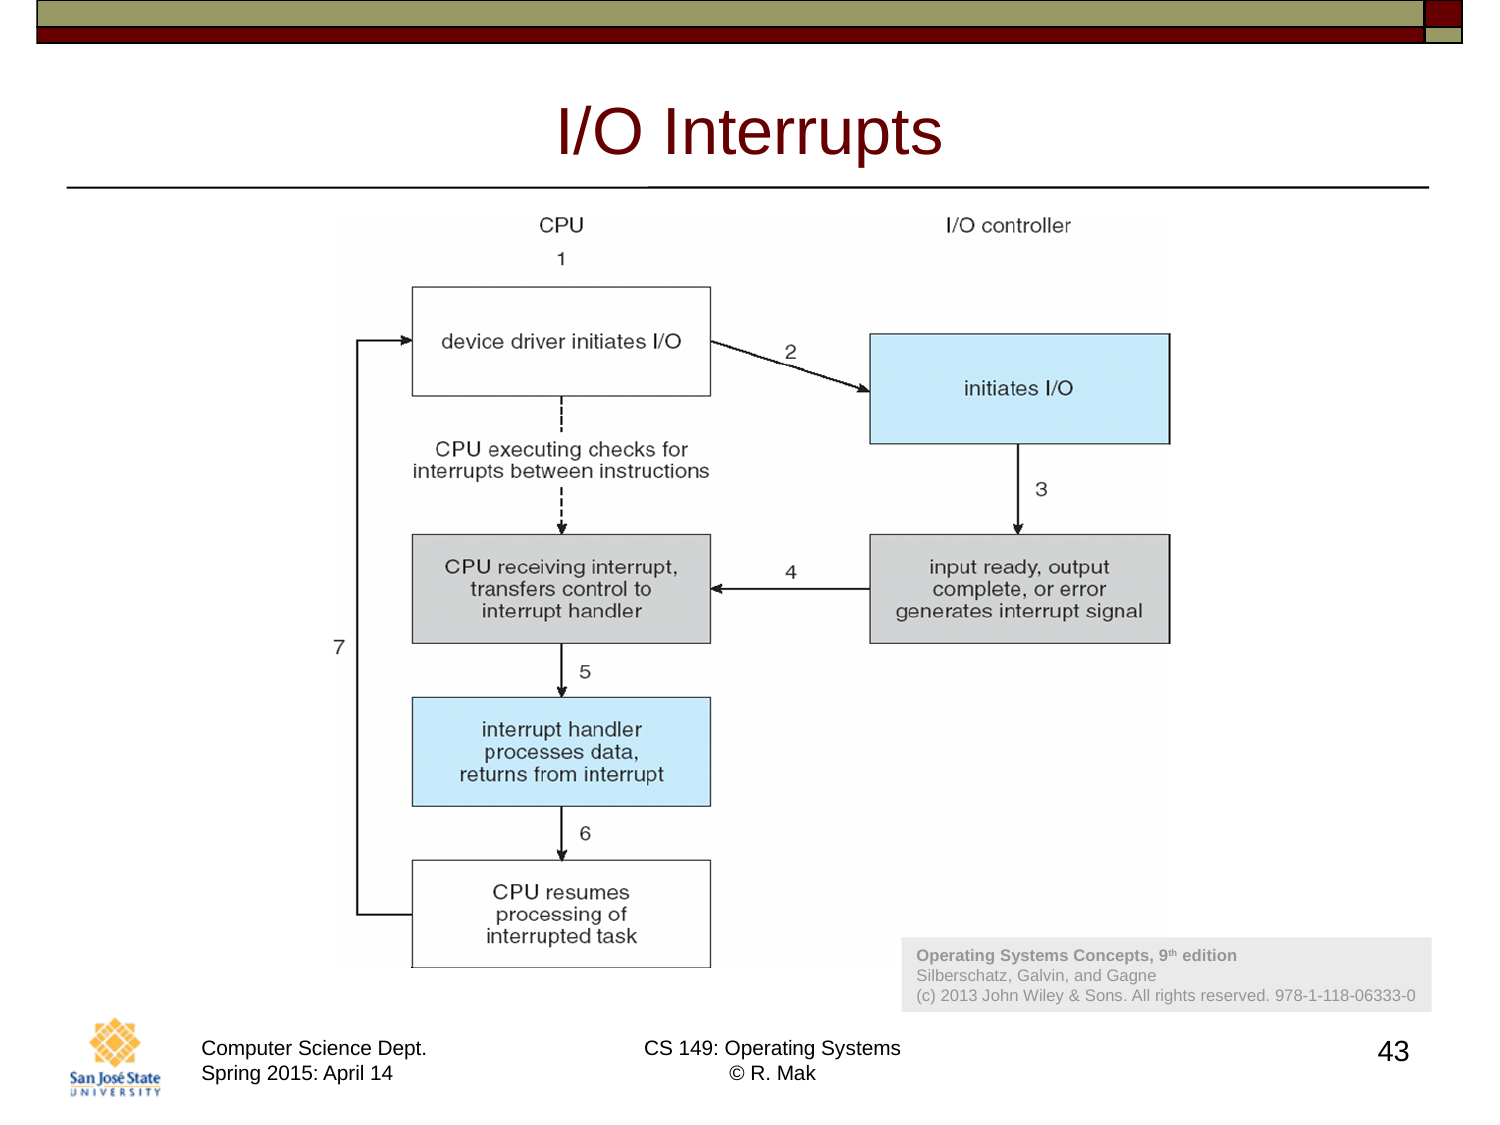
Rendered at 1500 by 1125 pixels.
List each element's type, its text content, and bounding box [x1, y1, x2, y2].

title I/O Interrupts [75, 67, 1425, 175]
text_box Operating Systems Concepts, 9th edition Silberschatz, Galvin, and Gagne (c) 2013 John Wiley & Sons. All rights reserved. 978-1-118-06333-0 [901, 937, 1432, 1013]
picture [333, 214, 1171, 968]
slide_number 43 [1112, 1025, 1425, 1100]
picture [60, 1012, 166, 1112]
